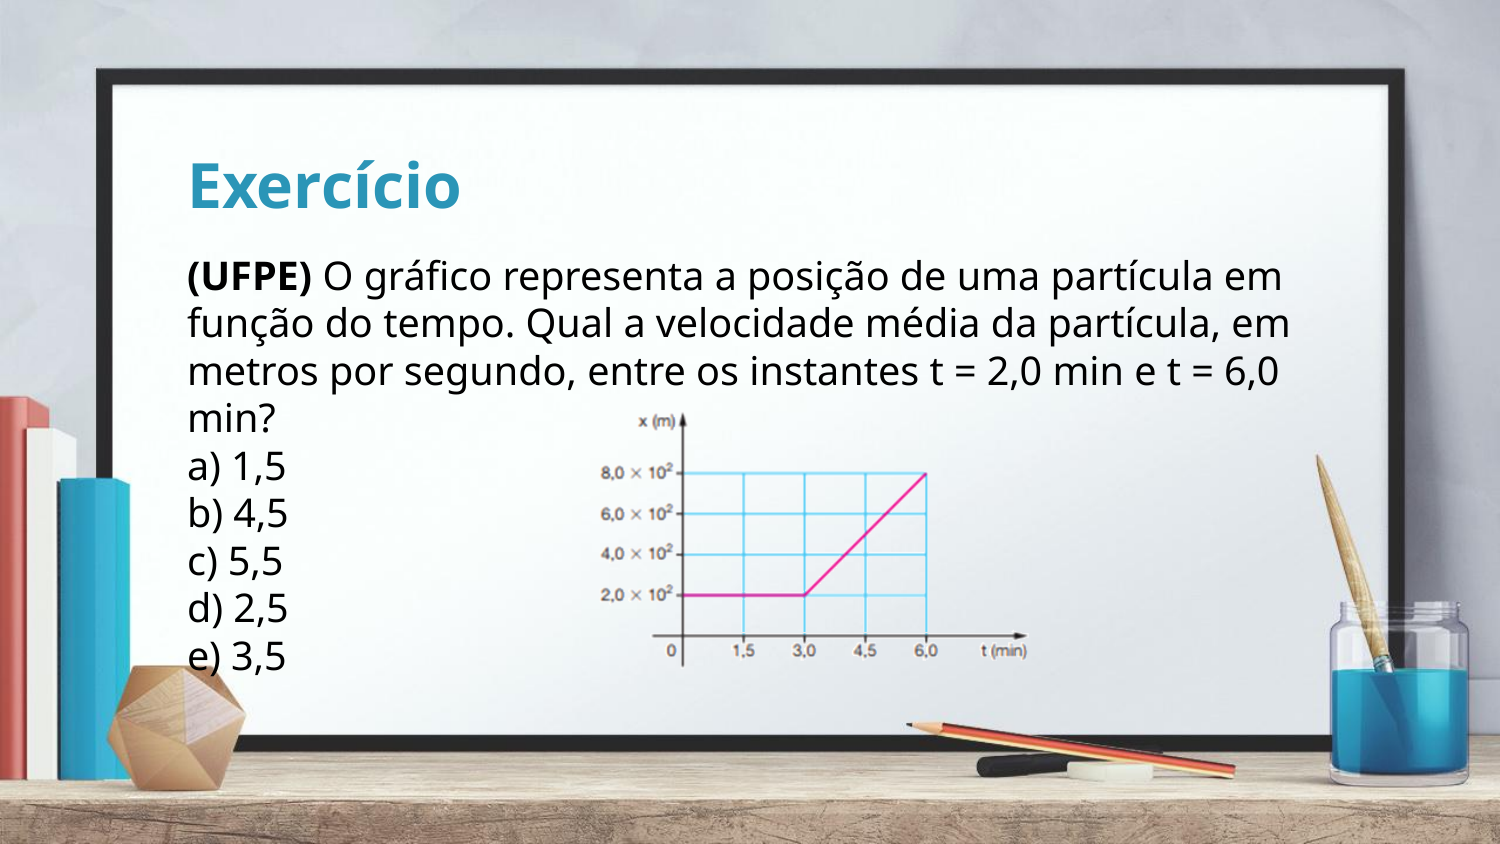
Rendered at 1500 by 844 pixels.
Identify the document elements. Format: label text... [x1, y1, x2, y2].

picture [0, 0, 1500, 844]
list (UFPE) O gráfico representa a posição de uma partícula em função do tempo. Qual a velocidade média da partícula, em metros por segundo, entre os instantes t = 2,0 min e t = 6,0 min? a) 1,5 b) 4,5 c) 5,5 d) 2,5 e) 3,5 [172, 235, 1324, 680]
title Exercício [172, 130, 1324, 235]
